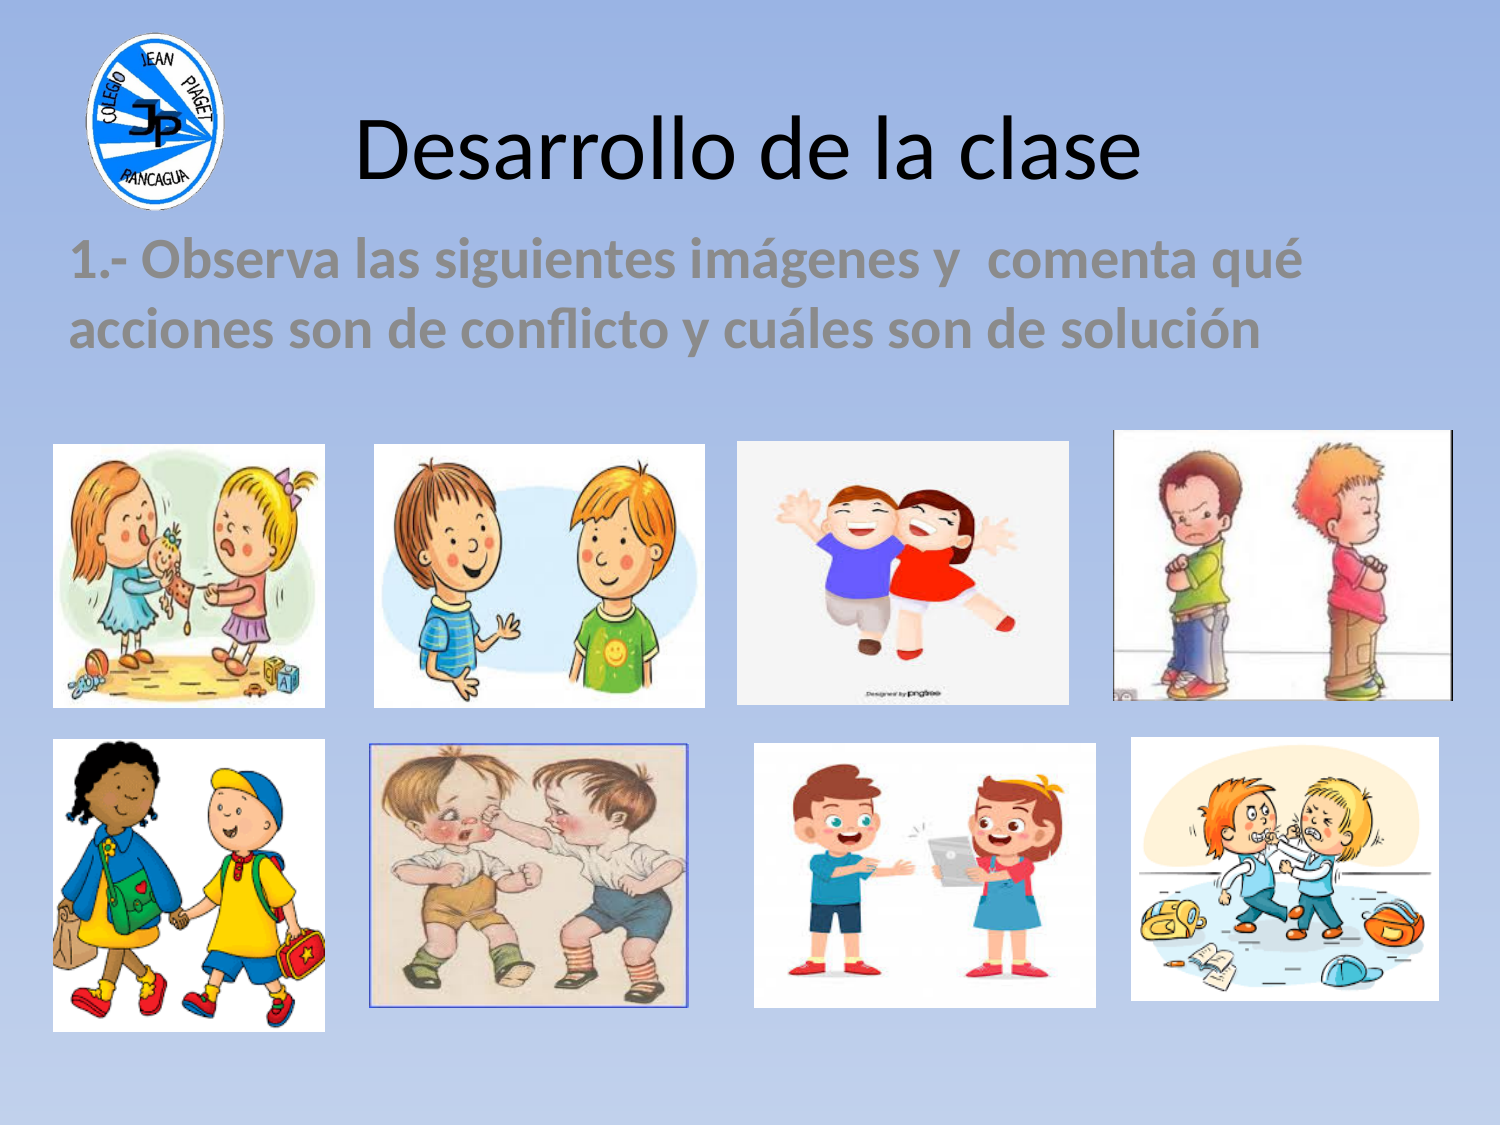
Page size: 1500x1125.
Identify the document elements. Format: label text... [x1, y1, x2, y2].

picture [369, 743, 690, 1008]
picture [754, 743, 1096, 1008]
picture [52, 444, 326, 709]
picture [373, 444, 706, 709]
title Desarrollo de la clase [268, 73, 1388, 212]
picture [737, 440, 1070, 705]
picture [1131, 736, 1440, 1001]
picture [52, 739, 326, 1032]
picture [1113, 430, 1453, 701]
picture [52, 30, 264, 213]
subtitle 1.- Observa las siguientes imágenes y comenta qué acciones son de conflicto y cuáles son de solución [53, 212, 1424, 1071]
